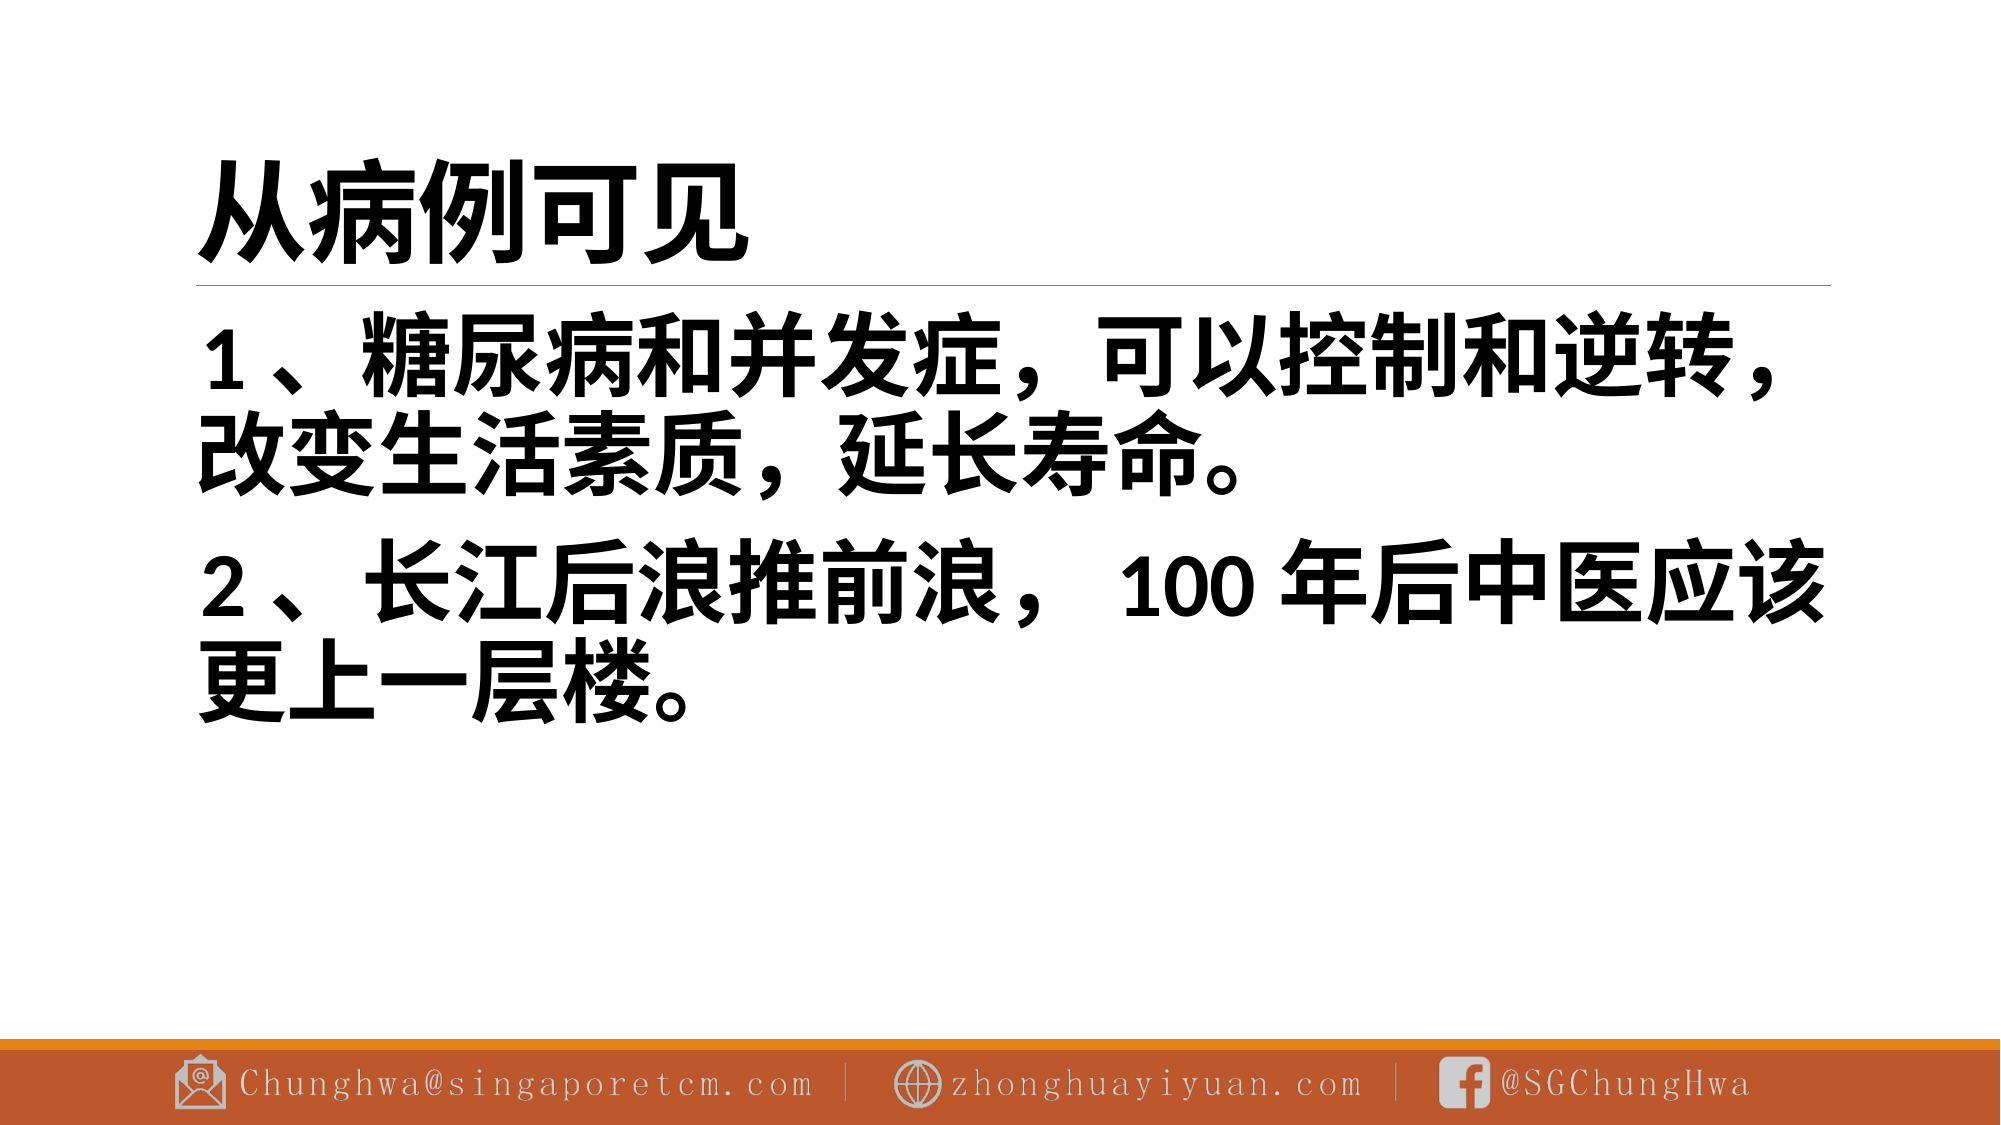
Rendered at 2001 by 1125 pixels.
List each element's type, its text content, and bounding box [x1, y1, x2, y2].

list 1、糖尿病和并发症，可以控制和逆转，改变生活素质，延长寿命。 2、长江后浪推前浪，100年后中医应该更上一层楼。 [180, 302, 1830, 963]
picture [169, 1043, 1941, 1125]
title 从病例可见 [180, 47, 1830, 285]
